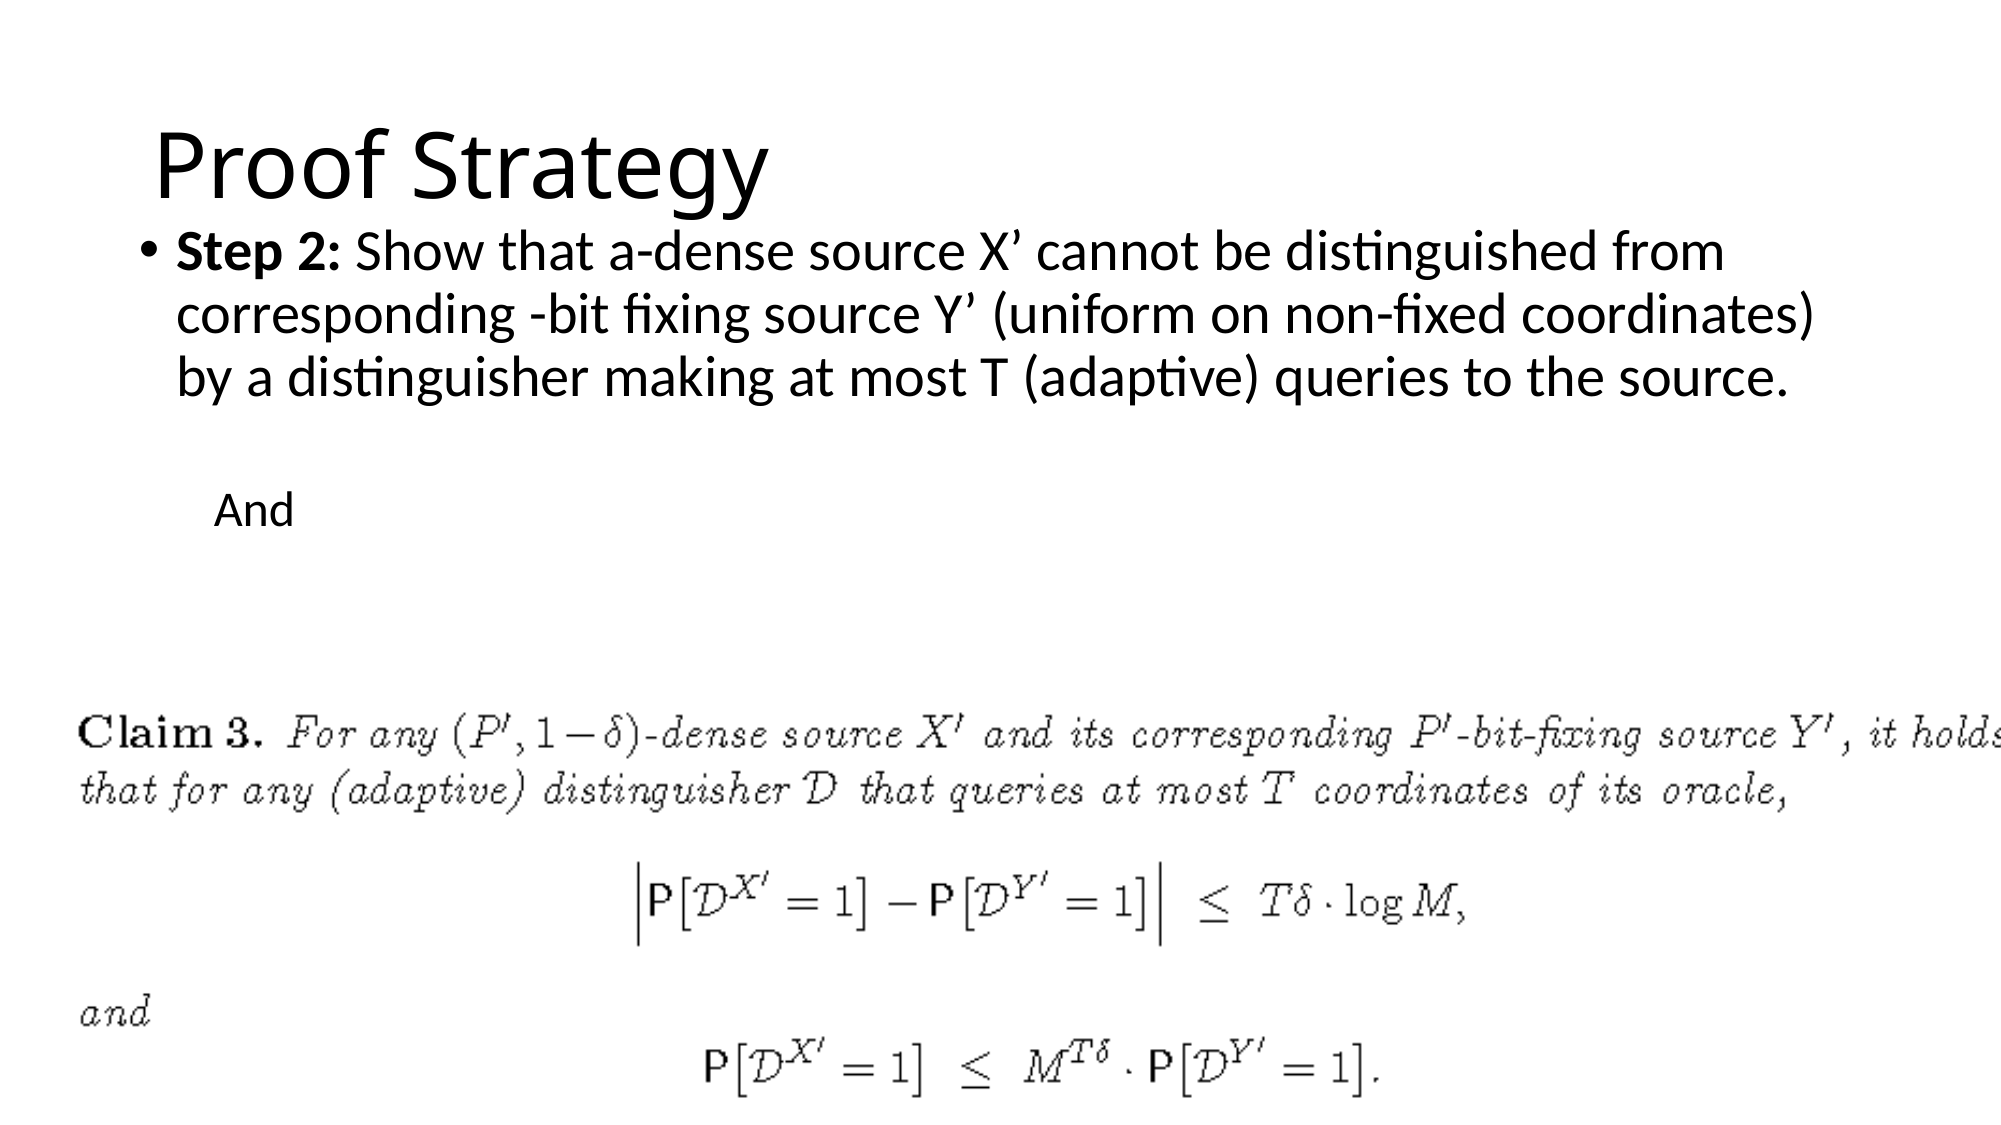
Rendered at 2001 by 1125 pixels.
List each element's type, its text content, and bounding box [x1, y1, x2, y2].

picture [58, 694, 2000, 1125]
title Proof Strategy [137, 59, 1863, 278]
